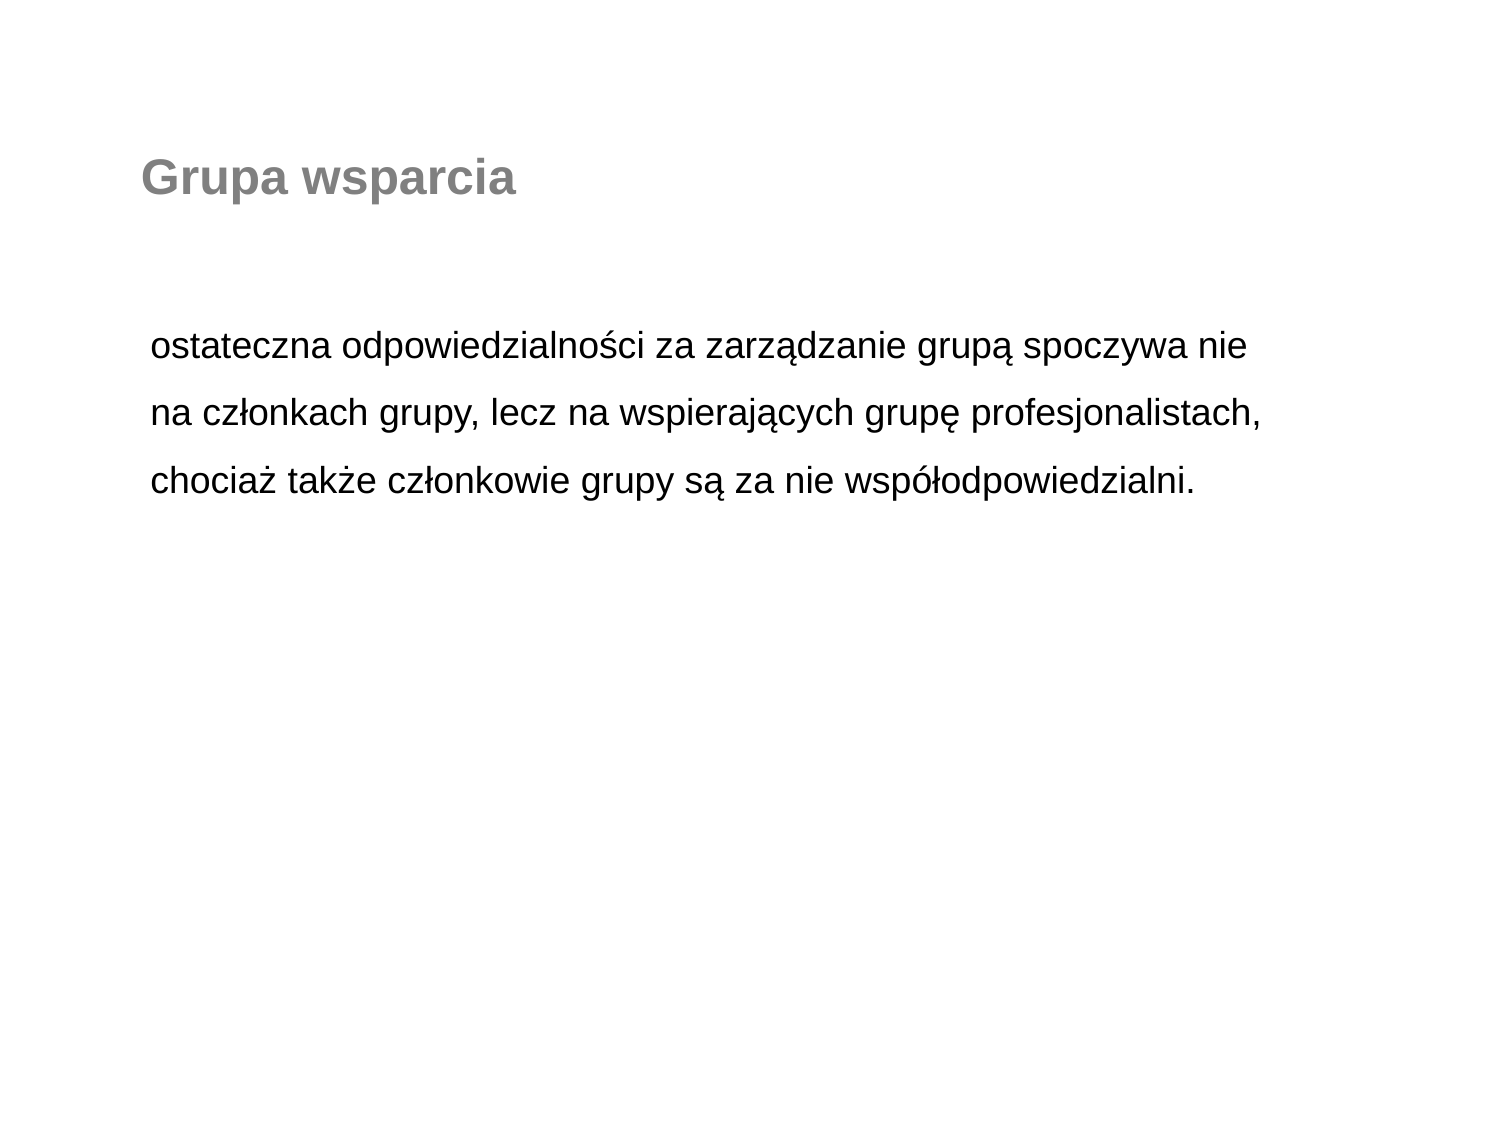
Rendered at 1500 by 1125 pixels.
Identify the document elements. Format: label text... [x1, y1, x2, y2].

text_box ostateczna odpowiedzialności za zarządzanie grupą spoczywa nie na członkach grupy, lecz na wspierających grupę profesjonalistach, chociaż także członkowie grupy są za nie współodpowiedzialni. [135, 290, 1286, 508]
text_box Grupa wsparcia [126, 137, 532, 212]
